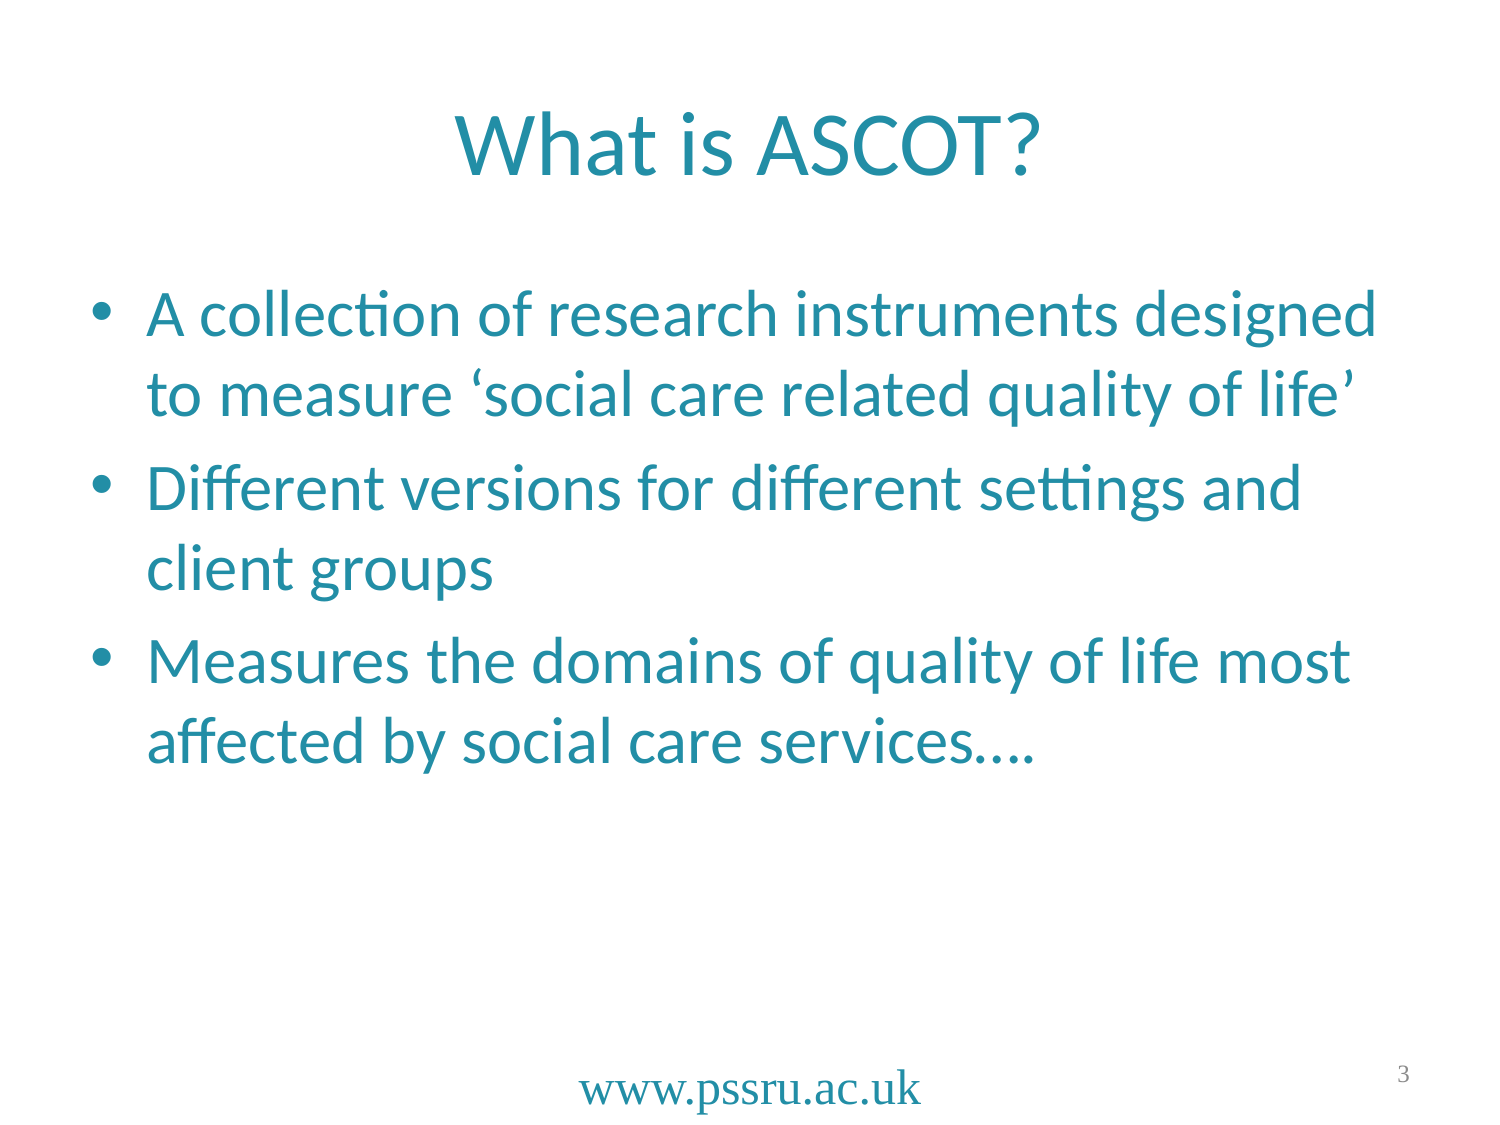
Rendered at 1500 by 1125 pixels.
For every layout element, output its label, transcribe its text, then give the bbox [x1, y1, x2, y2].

title What is ASCOT? [75, 45, 1425, 233]
slide_number 3 [1074, 1042, 1425, 1103]
list A collection of research instruments designed to measure ‘social care related quality of life’ Different versions for different settings and client groups Measures the domains of quality of life most affected by social care services…. [75, 262, 1425, 1005]
